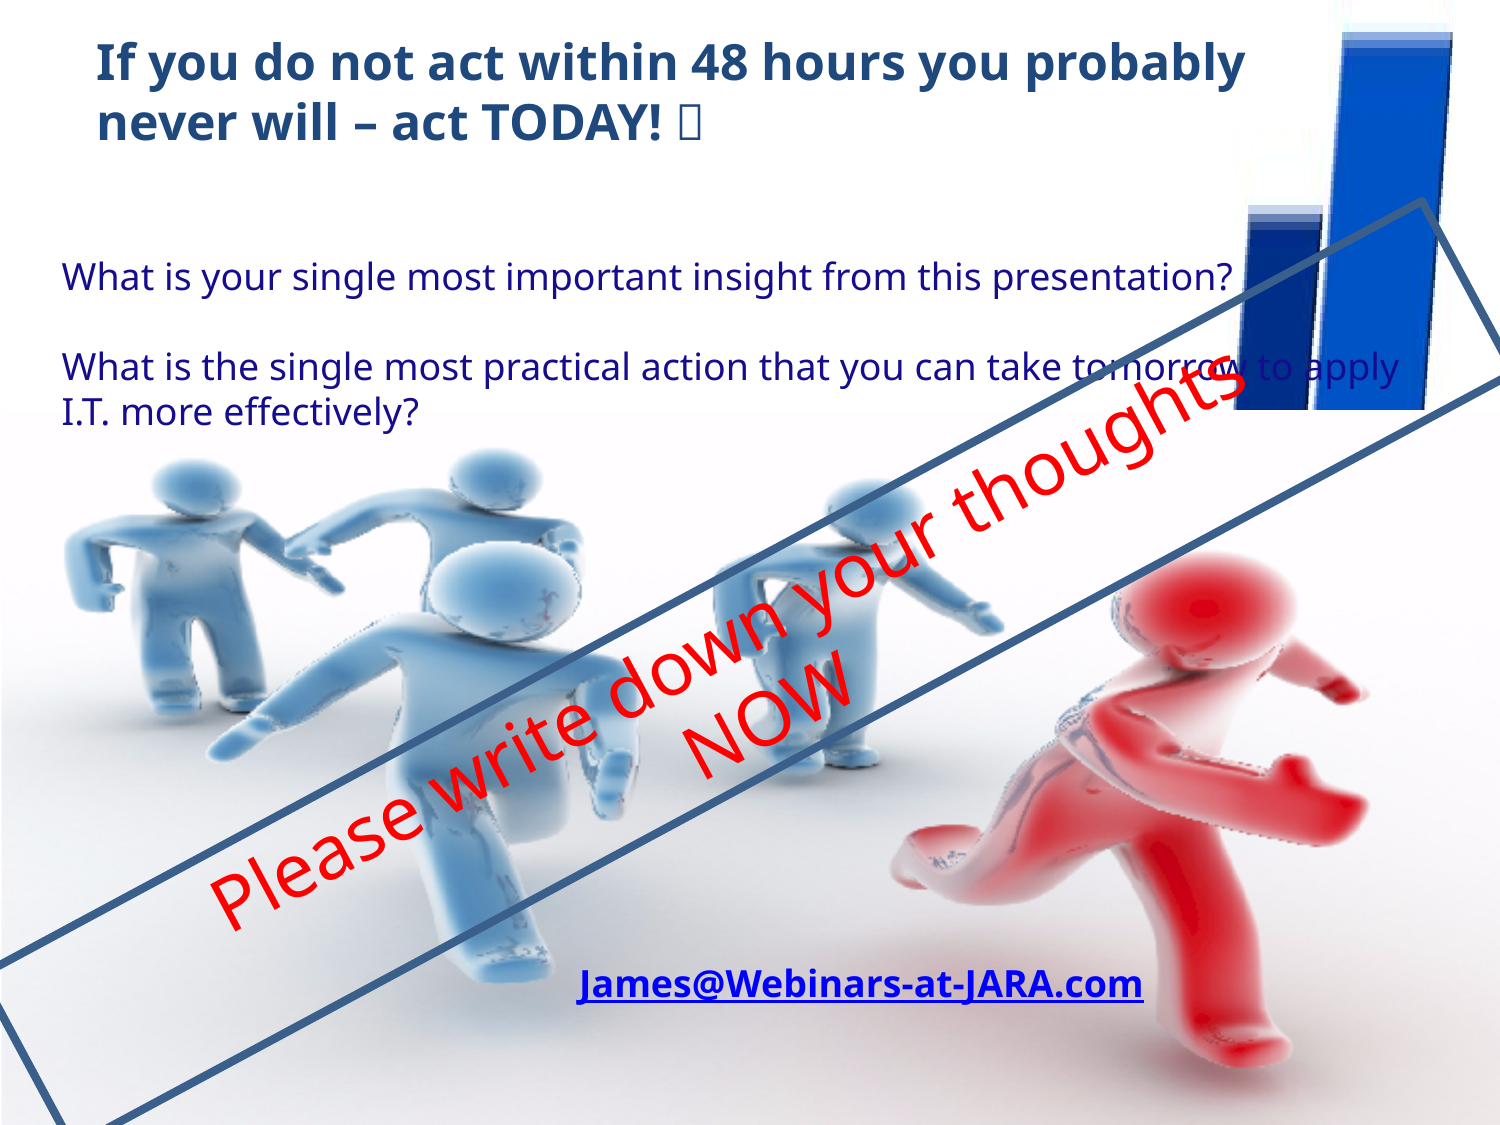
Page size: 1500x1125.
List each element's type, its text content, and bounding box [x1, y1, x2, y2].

text_box Please write down your thoughts NOW [1036, 201, 1500, 408]
text_box If you do not act within 48 hours you probably never will – act TODAY!  [82, 23, 1278, 159]
text_box What is your single most important insight from this presentation? What is the single most practical action that you can take tomorrow to apply I.T. more effectively? [46, 246, 1336, 408]
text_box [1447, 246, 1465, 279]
picture [0, 0, 1500, 1125]
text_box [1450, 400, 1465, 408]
